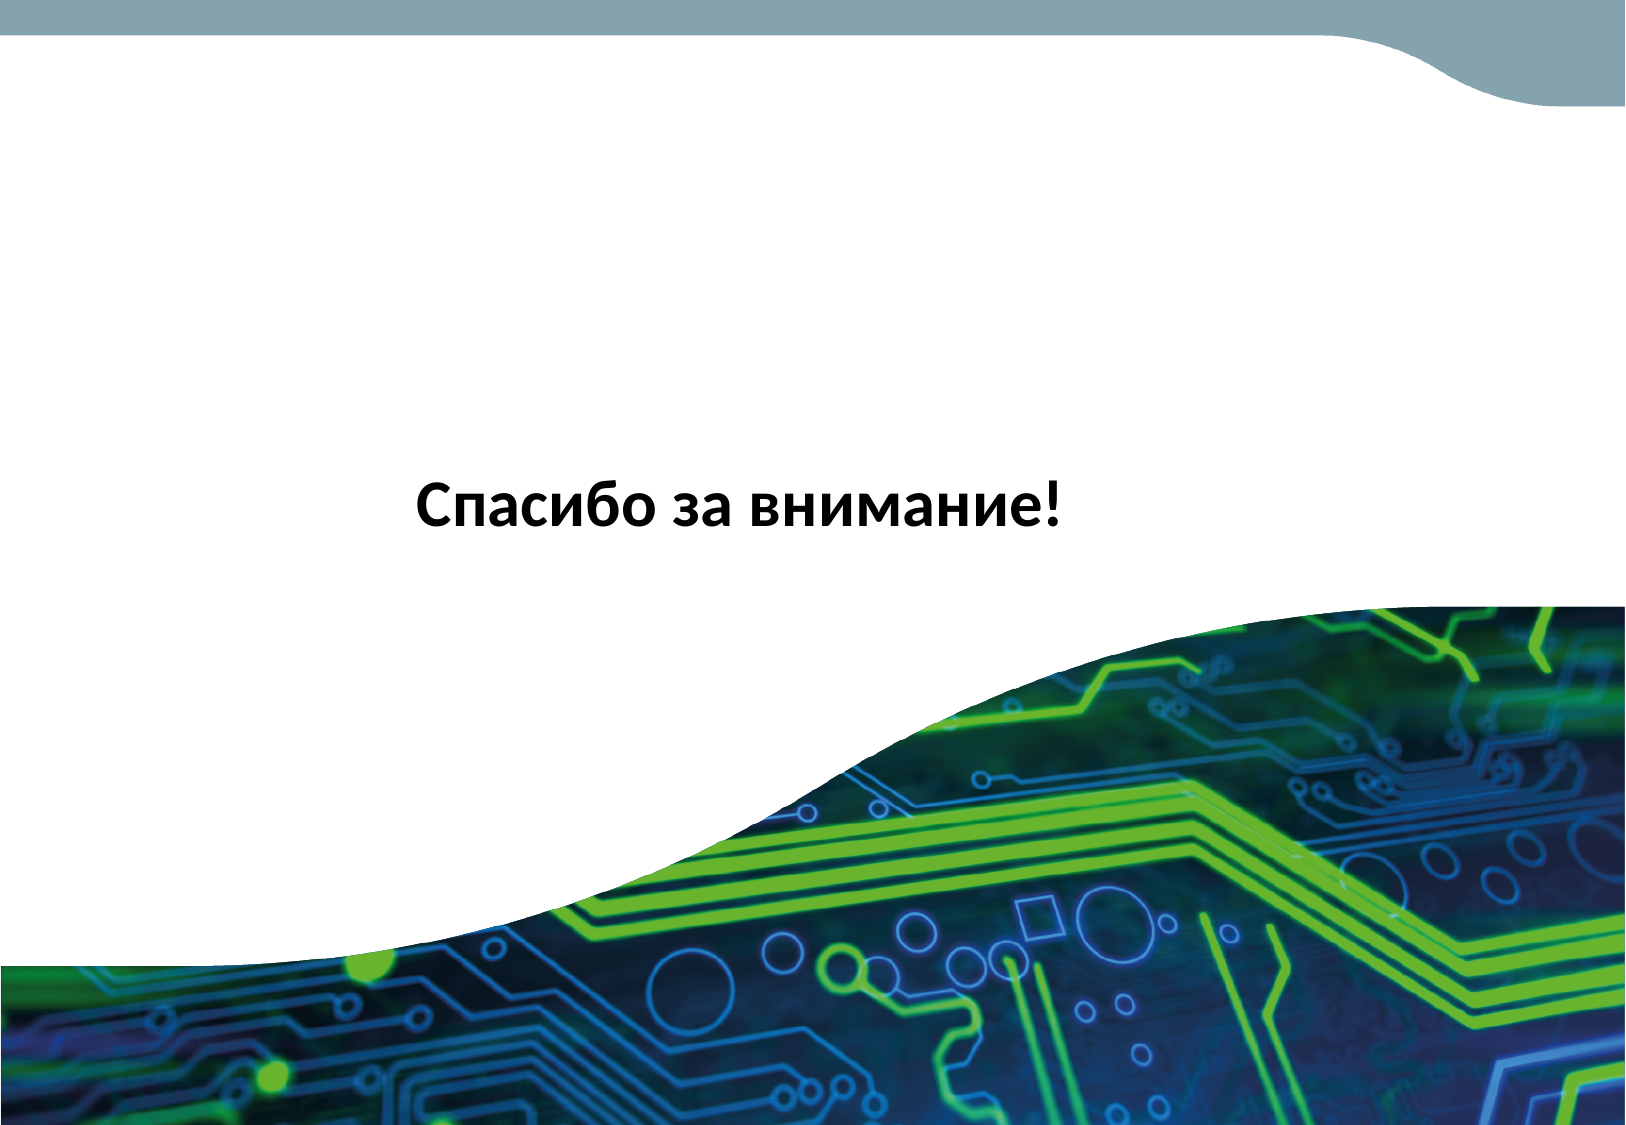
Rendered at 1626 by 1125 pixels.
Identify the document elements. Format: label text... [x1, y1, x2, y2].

picture [0, 604, 1625, 1125]
text_box Спасибо за внимание! [132, 347, 1350, 629]
